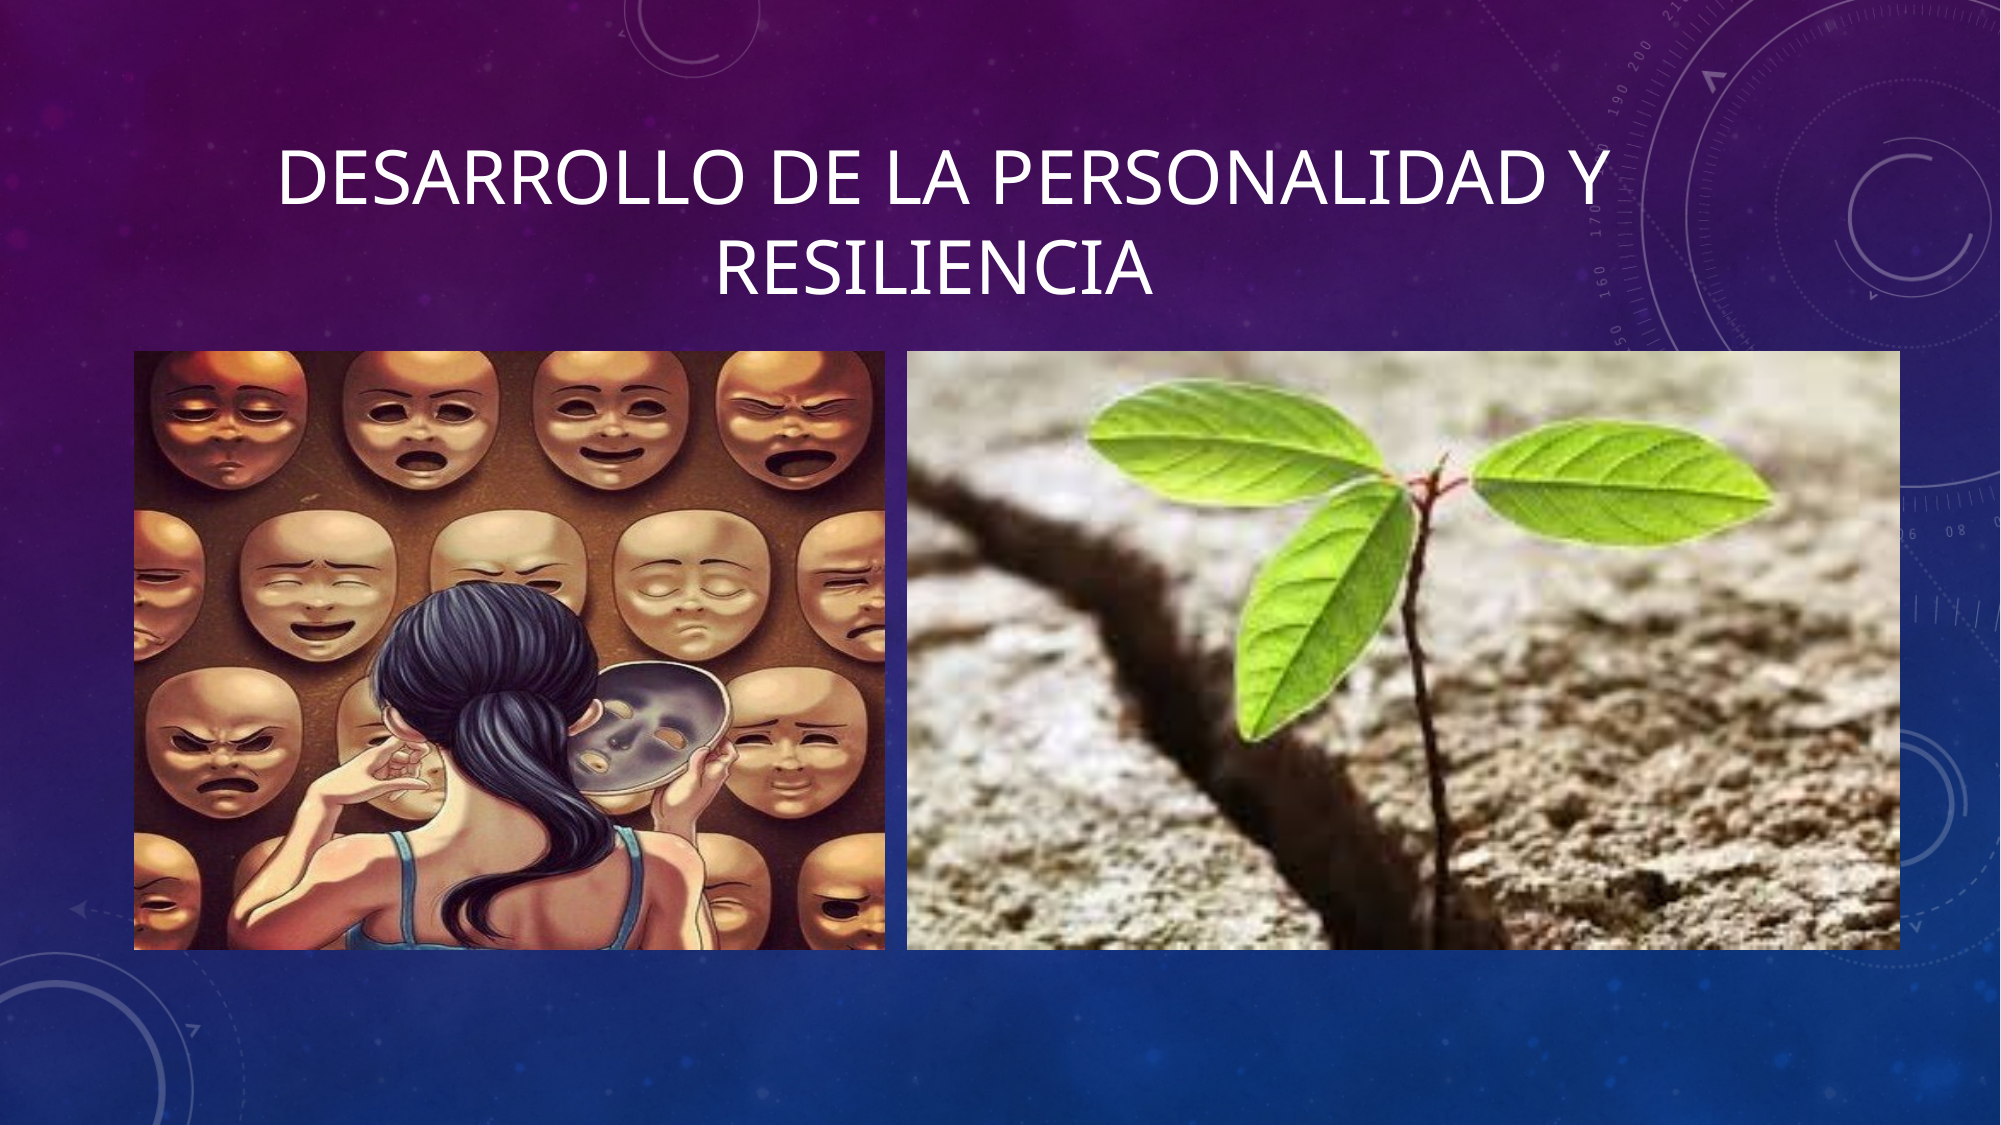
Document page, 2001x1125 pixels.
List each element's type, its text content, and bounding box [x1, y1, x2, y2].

title DESARROLLO DE LA PERSONALIDAD Y RESILIENCIA [112, 99, 1775, 339]
picture [0, 0, 2001, 1125]
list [134, 350, 885, 951]
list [907, 350, 1900, 951]
